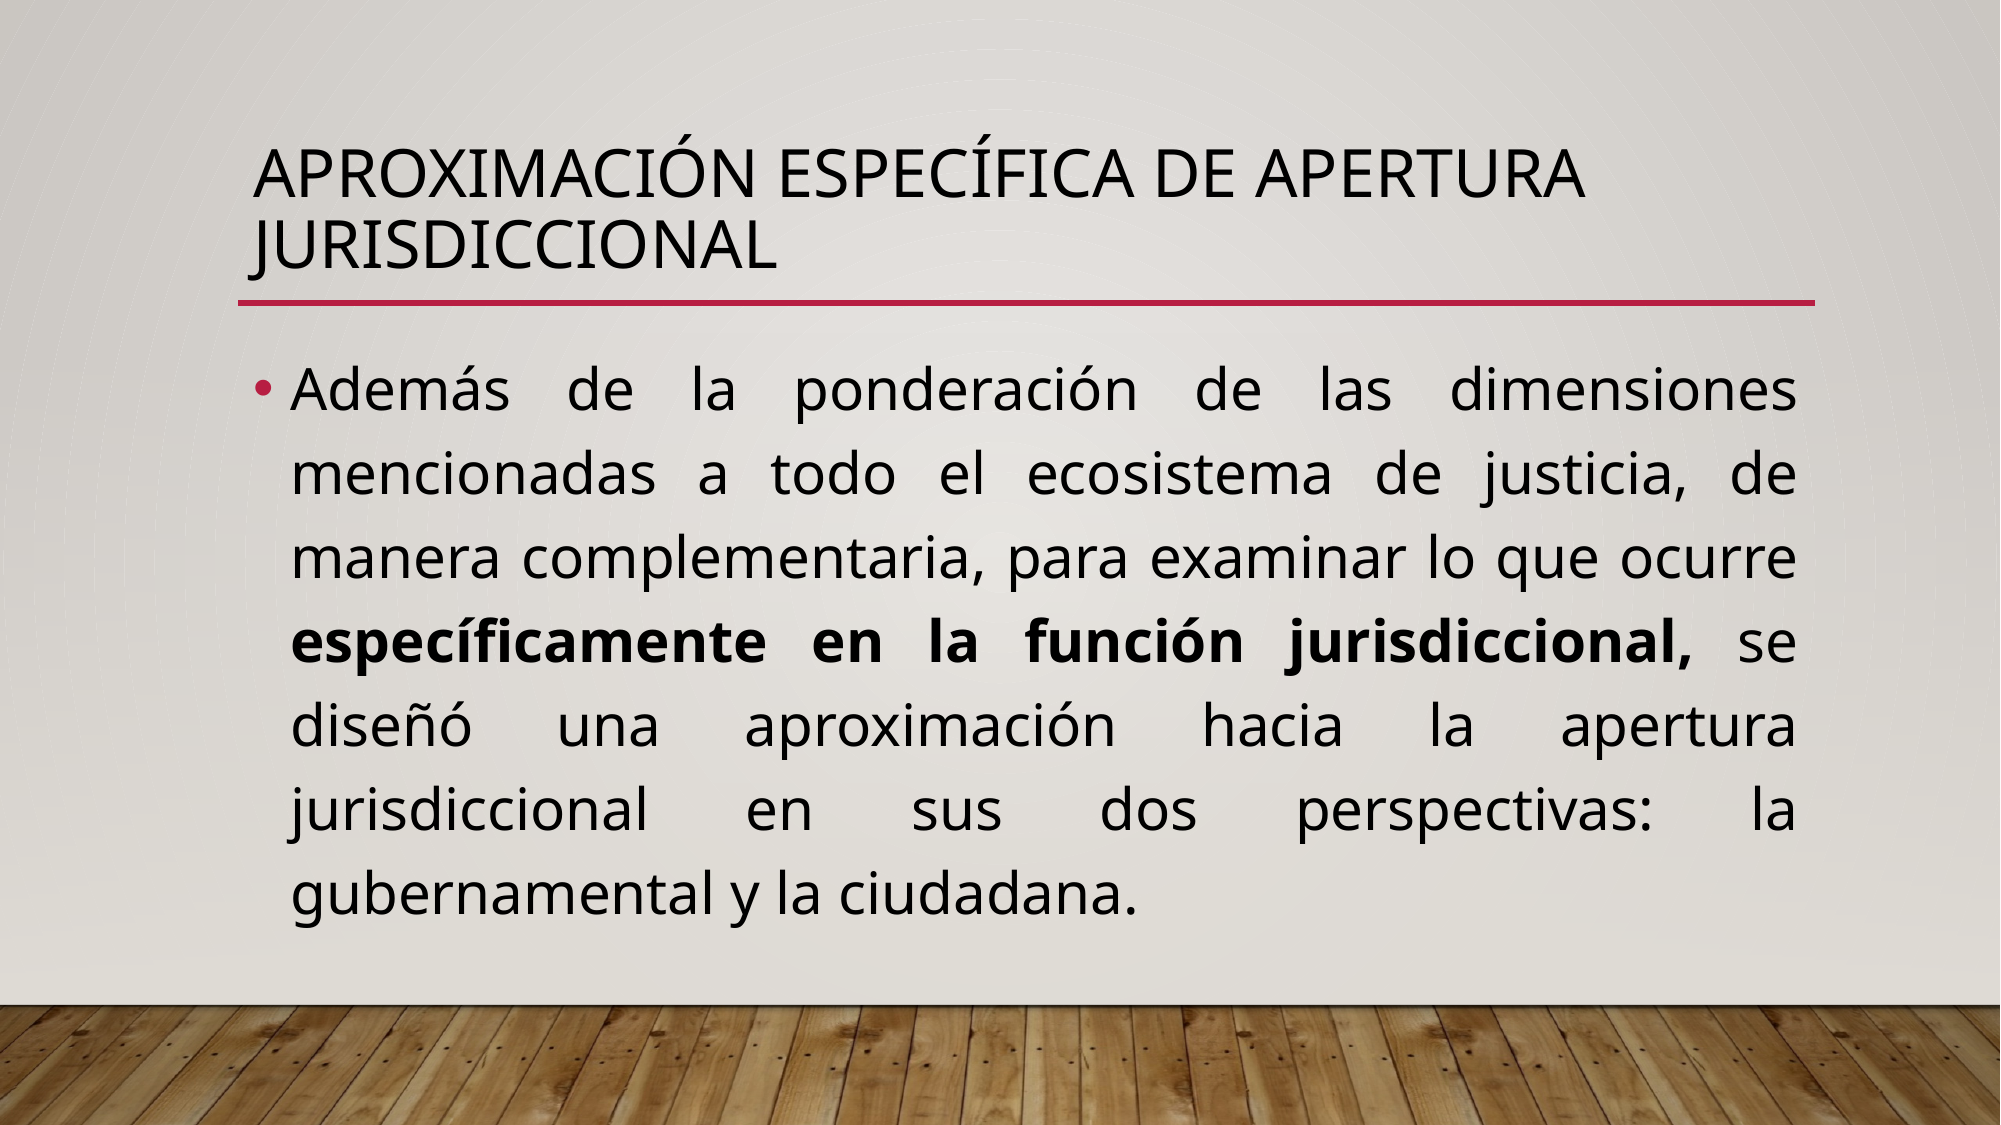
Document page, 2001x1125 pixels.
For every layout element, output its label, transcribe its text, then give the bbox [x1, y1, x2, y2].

picture [0, 1005, 2000, 1125]
list Además de la ponderación de las dimensiones mencionadas a todo el ecosistema de justicia, de manera complementaria, para examinar lo que ocurre específicamente en la función jurisdiccional, se diseñó una aproximación hacia la apertura jurisdiccional en sus dos perspectivas: la gubernamental y la ciudadana. [238, 330, 1814, 897]
title Aproximación específica de Apertura jurisdiccional [238, 131, 1814, 305]
